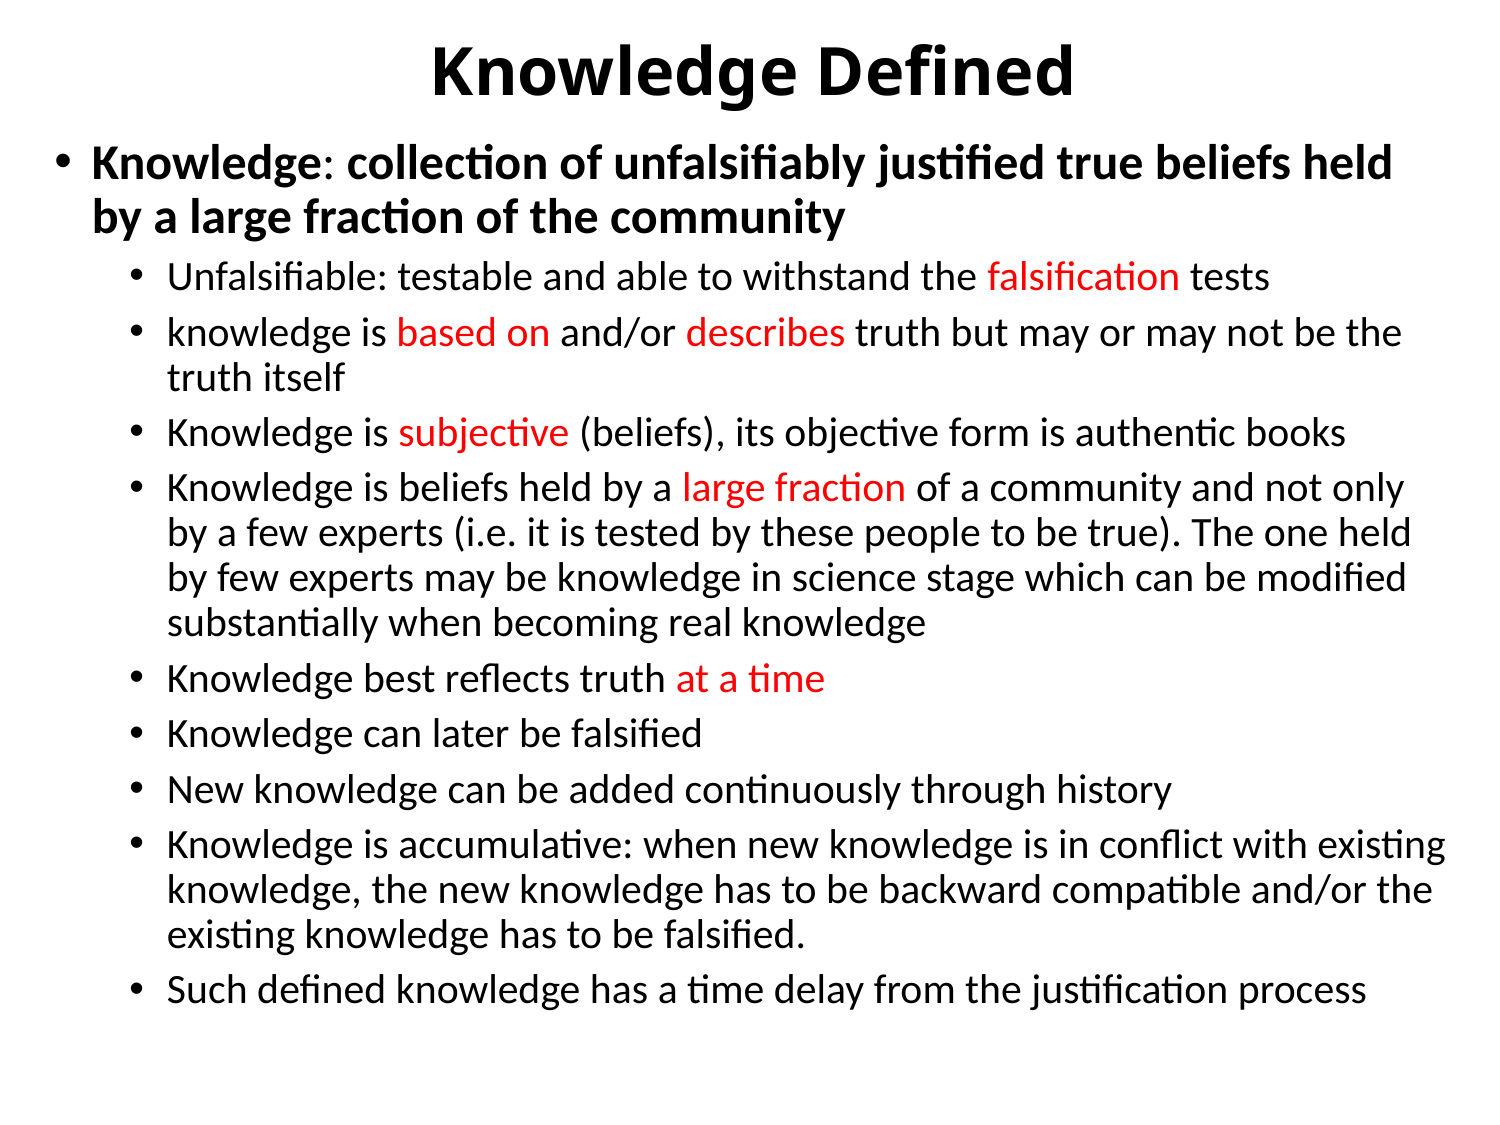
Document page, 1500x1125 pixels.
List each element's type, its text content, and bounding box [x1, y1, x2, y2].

title Knowledge Defined [106, 18, 1401, 128]
list Knowledge: collection of unfalsifiably justified true beliefs held by a large fraction of the community Unfalsifiable: testable and able to withstand the falsification tests knowledge is based on and/or describes truth but may or may not be the truth itself Knowledge is subjective (beliefs), its objective form is authentic books Knowledge is beliefs held by a large fraction of a community and not only by a few experts (i.e. it is tested by these people to be true). The one held by few experts may be knowledge in science stage which can be modified substantially when becoming real knowledge Knowledge best reflects truth at a time Knowledge can later be falsified New knowledge can be added continuously through history Knowledge is accumulative: when new knowledge is in conflict with existing knowledge, the new knowledge has to be backward compatible and/or the existing knowledge has to be falsified. Such defined knowledge has a time delay from the justification process [39, 128, 1468, 1054]
